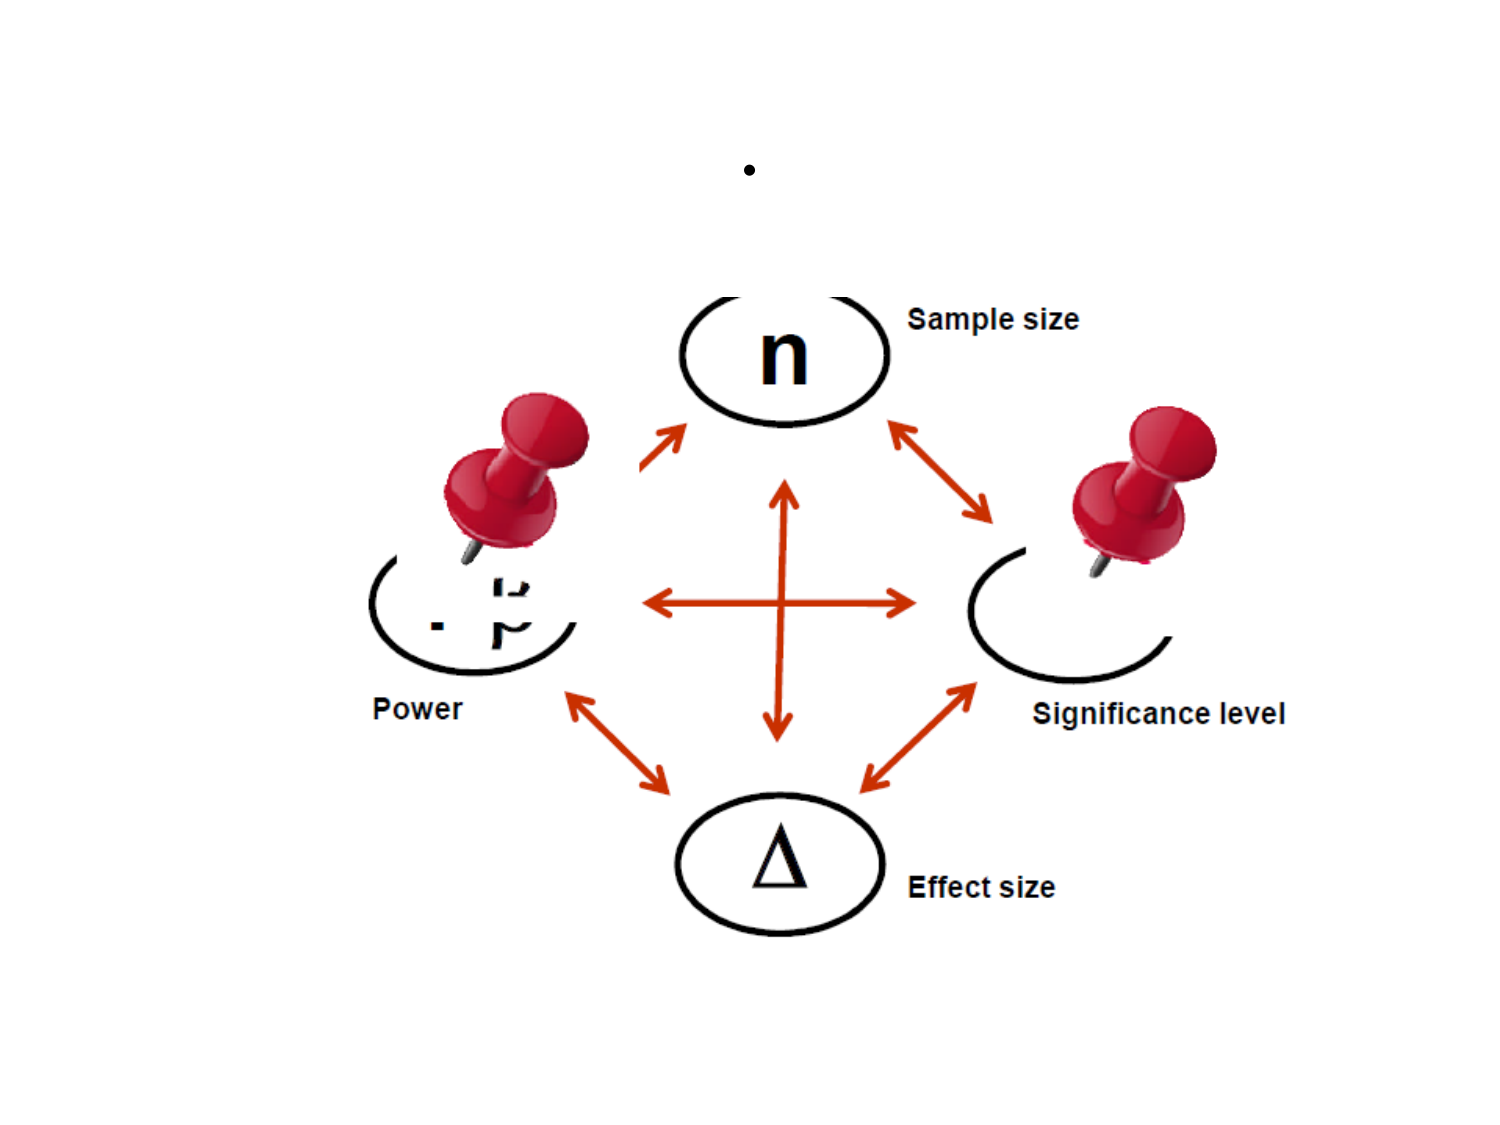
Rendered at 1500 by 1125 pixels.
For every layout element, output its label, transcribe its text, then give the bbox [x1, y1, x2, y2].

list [189, 297, 1311, 970]
title . [75, 45, 1425, 233]
